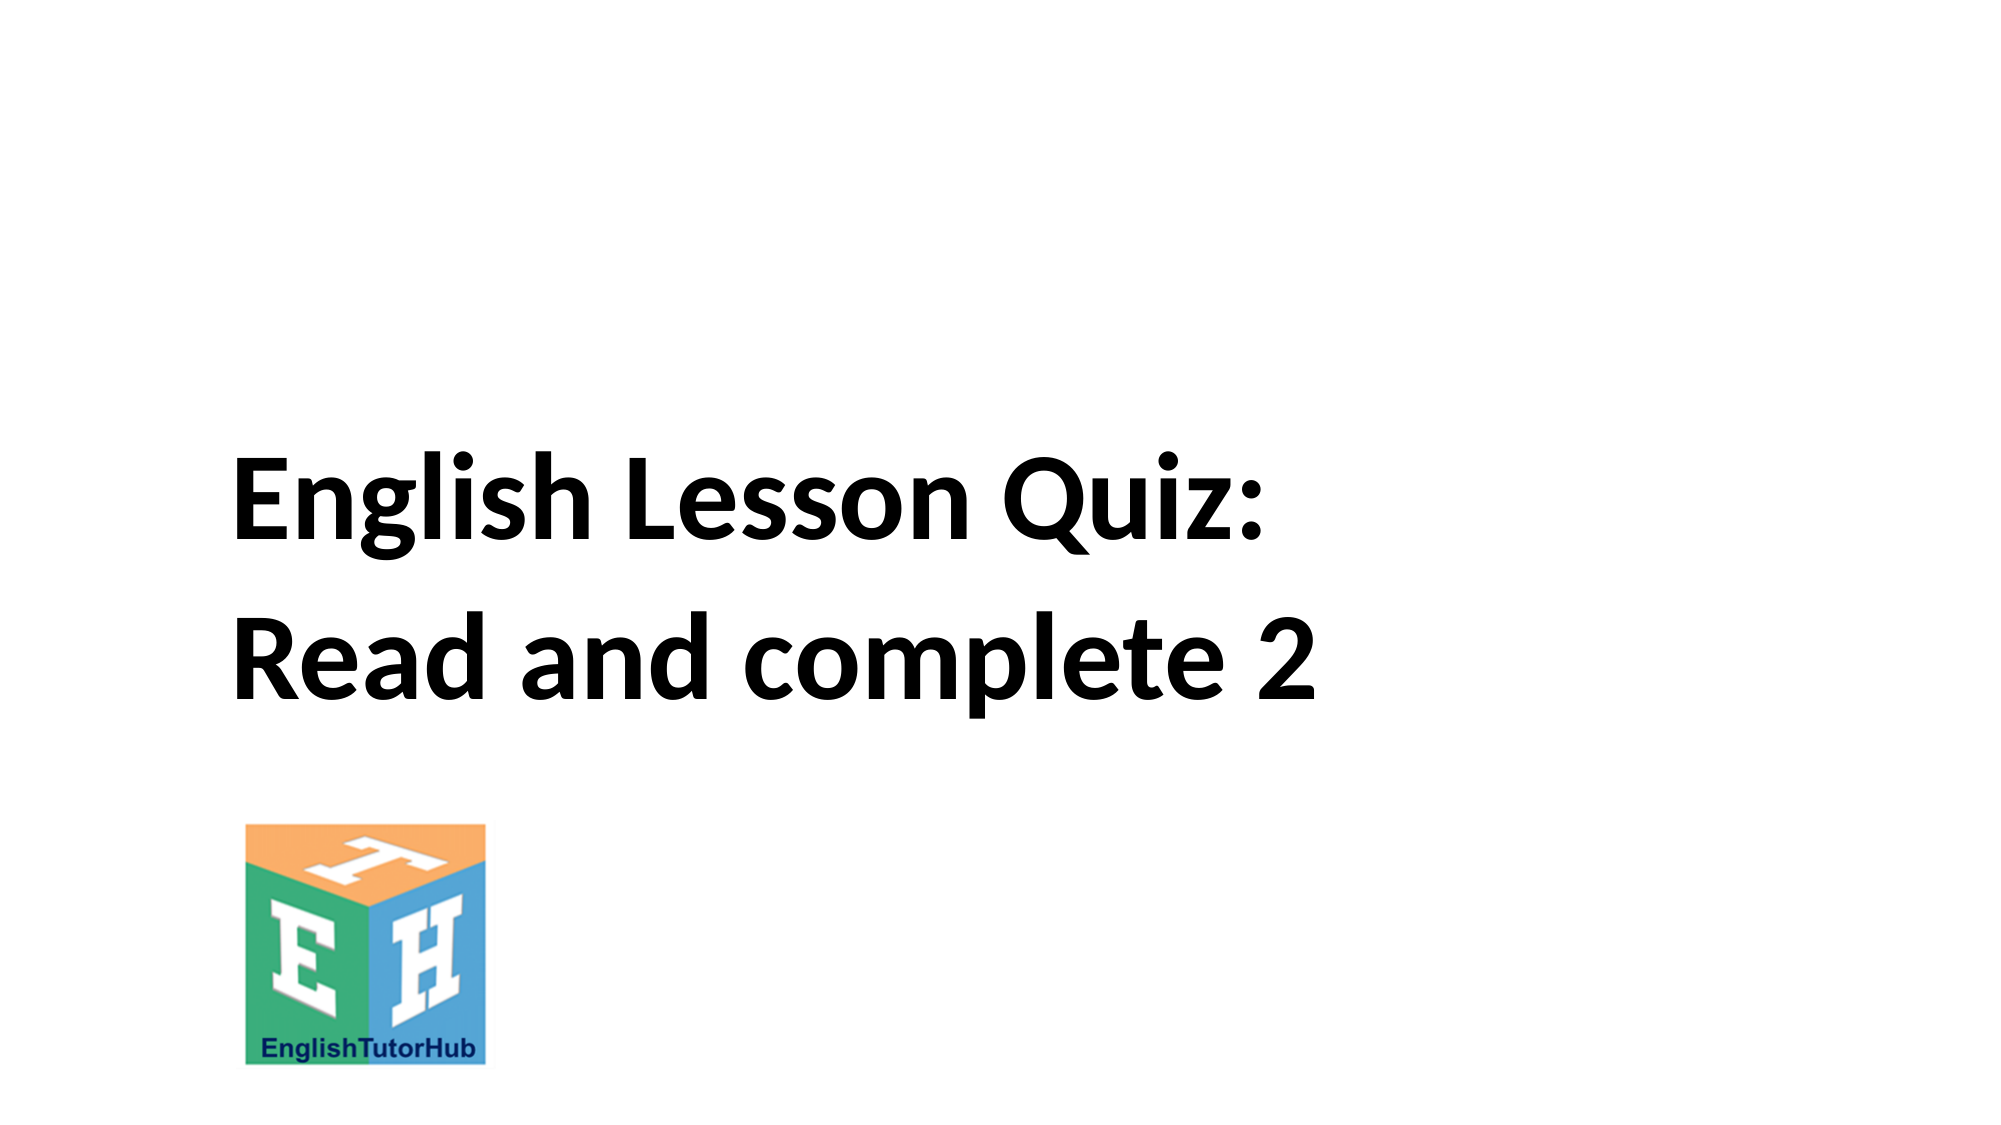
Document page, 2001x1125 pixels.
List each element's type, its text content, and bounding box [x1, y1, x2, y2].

picture [236, 820, 509, 1080]
text_box English Lesson Quiz: Read and complete 2 [215, 396, 1390, 732]
